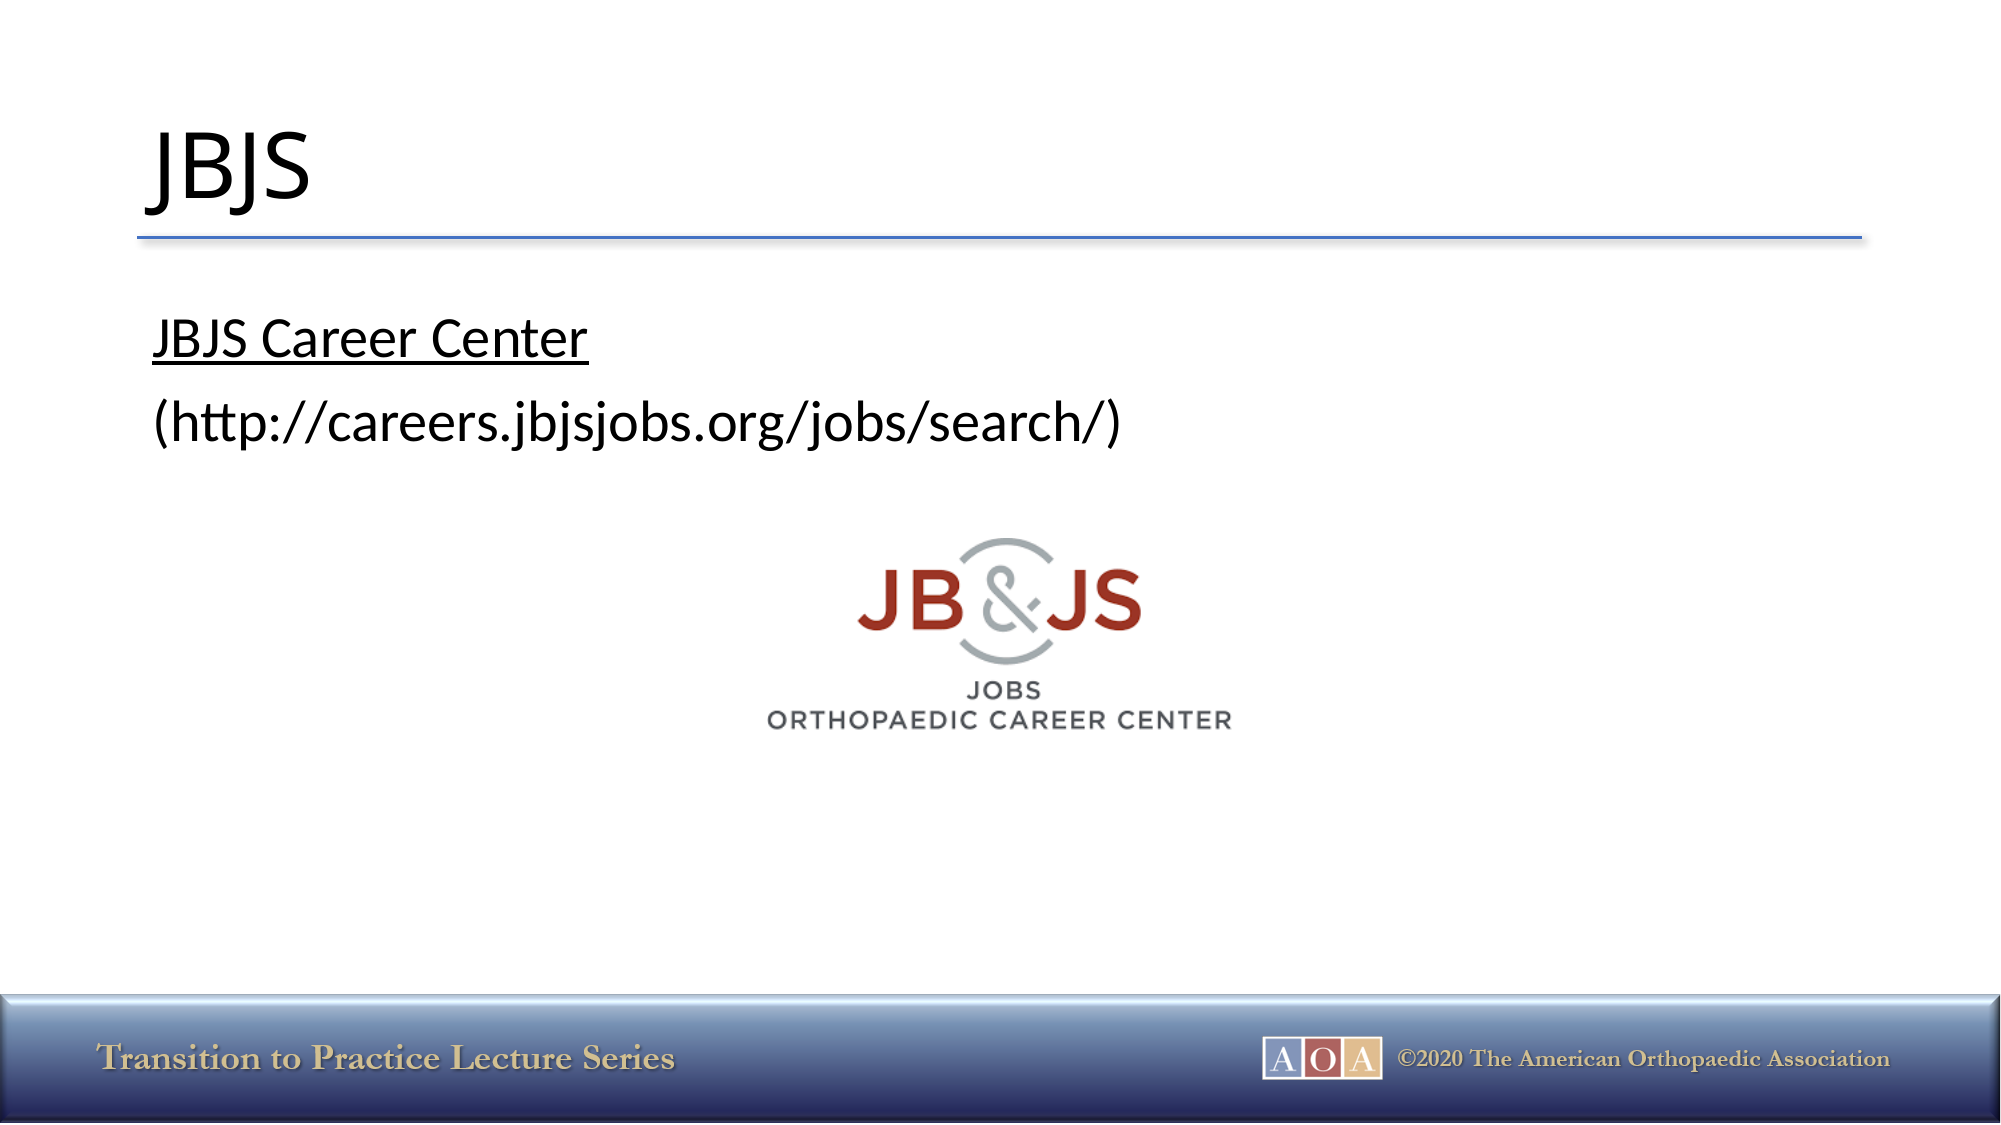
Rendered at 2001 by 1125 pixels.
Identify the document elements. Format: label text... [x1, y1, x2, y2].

title JBJS [137, 59, 1863, 278]
list JBJS Career Center (http://careers.jbjsjobs.org/jobs/search/) [137, 299, 1863, 970]
picture [767, 538, 1233, 731]
picture [0, 992, 2001, 1125]
